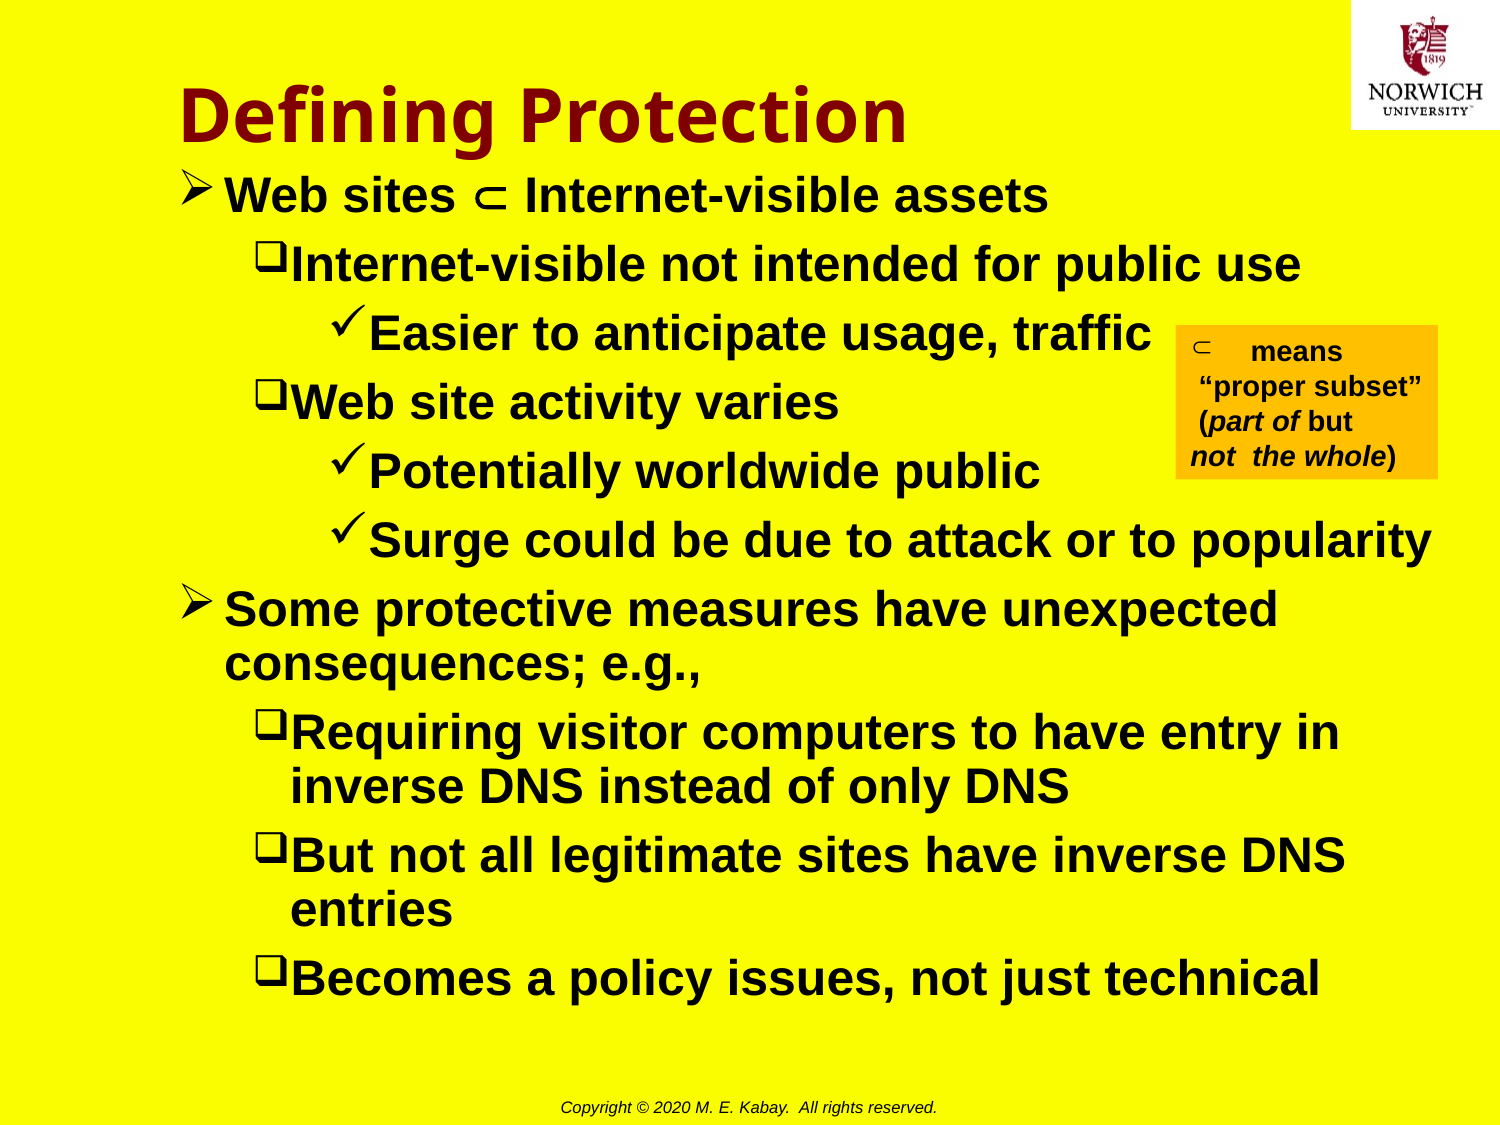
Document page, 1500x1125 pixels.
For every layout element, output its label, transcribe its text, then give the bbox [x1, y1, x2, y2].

text_box means “proper subset” (part of but not the whole) [1175, 324, 1438, 480]
picture [1351, 0, 1500, 130]
list Web sites  Internet-visible assets Internet-visible not intended for public use Easier to anticipate usage, traffic Web site activity varies Potentially worldwide public Surge could be due to attack or to popularity Some protective measures have unexpected consequences; e.g., Requiring visitor computers to have entry in inverse DNS instead of only DNS But not all legitimate sites have inverse DNS entries Becomes a policy issues, not just technical [161, 161, 1463, 1039]
title Defining Protection [161, 24, 1339, 161]
